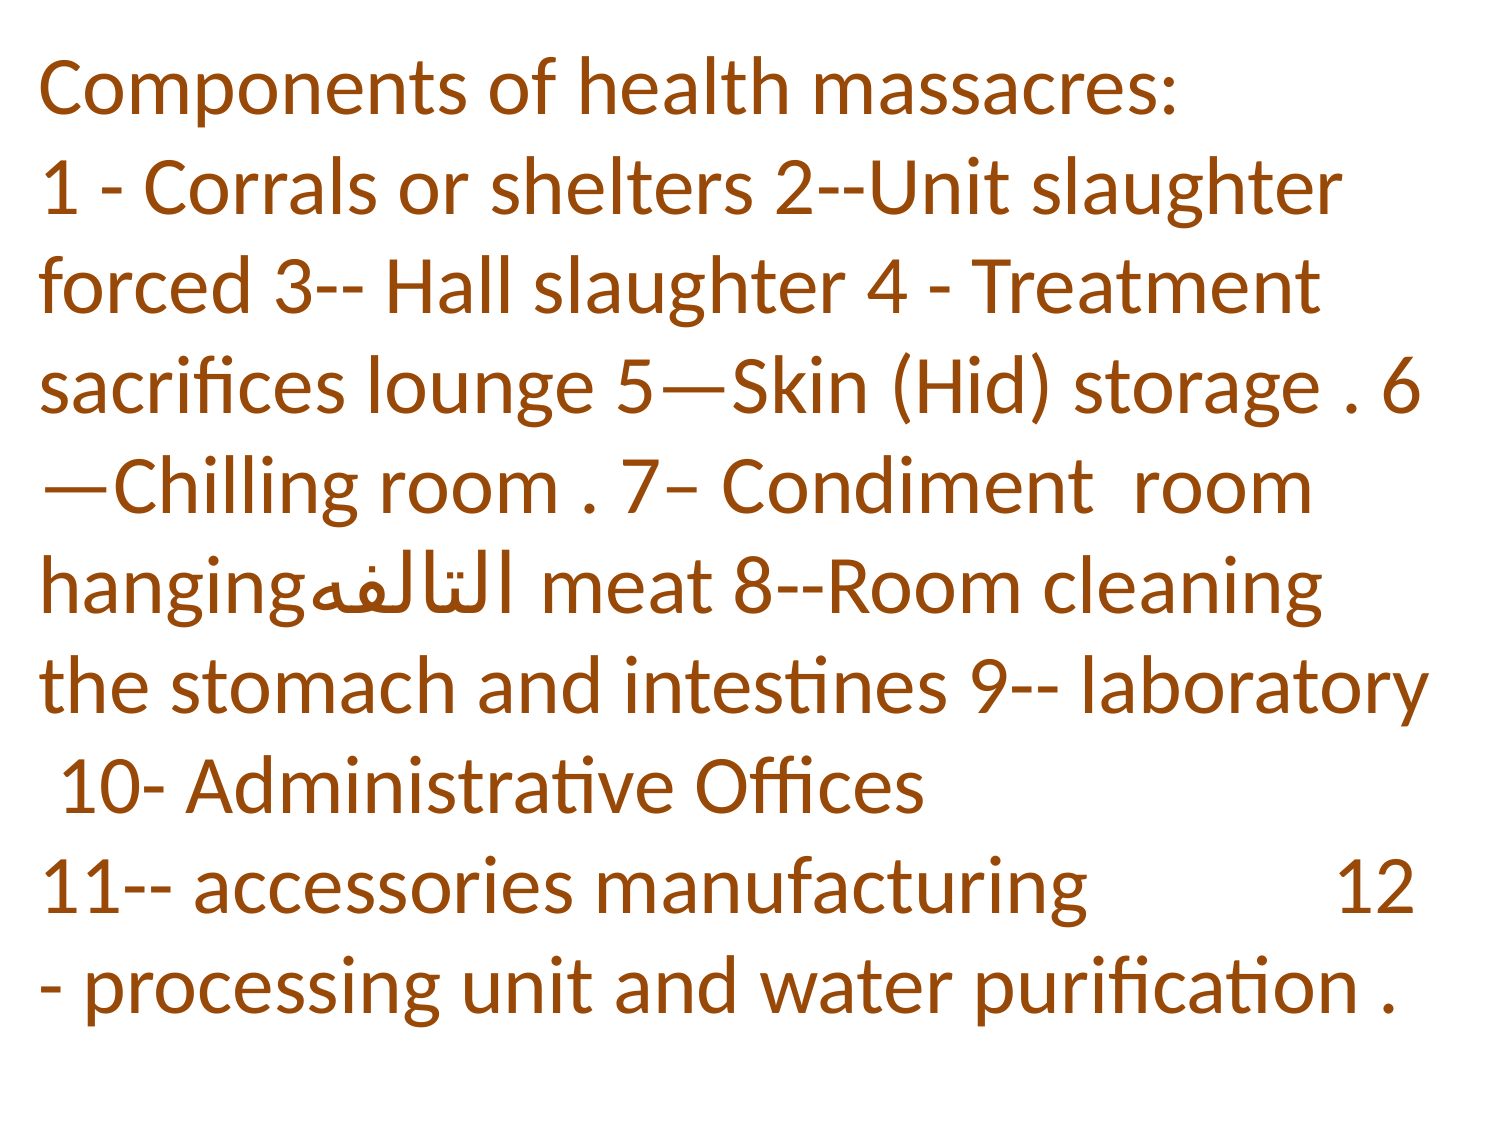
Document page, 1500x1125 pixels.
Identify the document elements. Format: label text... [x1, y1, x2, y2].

text_box Components of health massacres: 1 - Corrals or shelters 2--Unit slaughter forced 3-- Hall slaughter 4 - Treatment sacrifices lounge 5—Skin (Hid) storage . 6—Chilling room . 7– Condiment room hangingالتالفه meat 8--Room cleaning the stomach and intestines 9-- laboratory 10- Administrative Offices 11-- accessories manufacturing 12 - processing unit and water purification . [23, 23, 1465, 1038]
